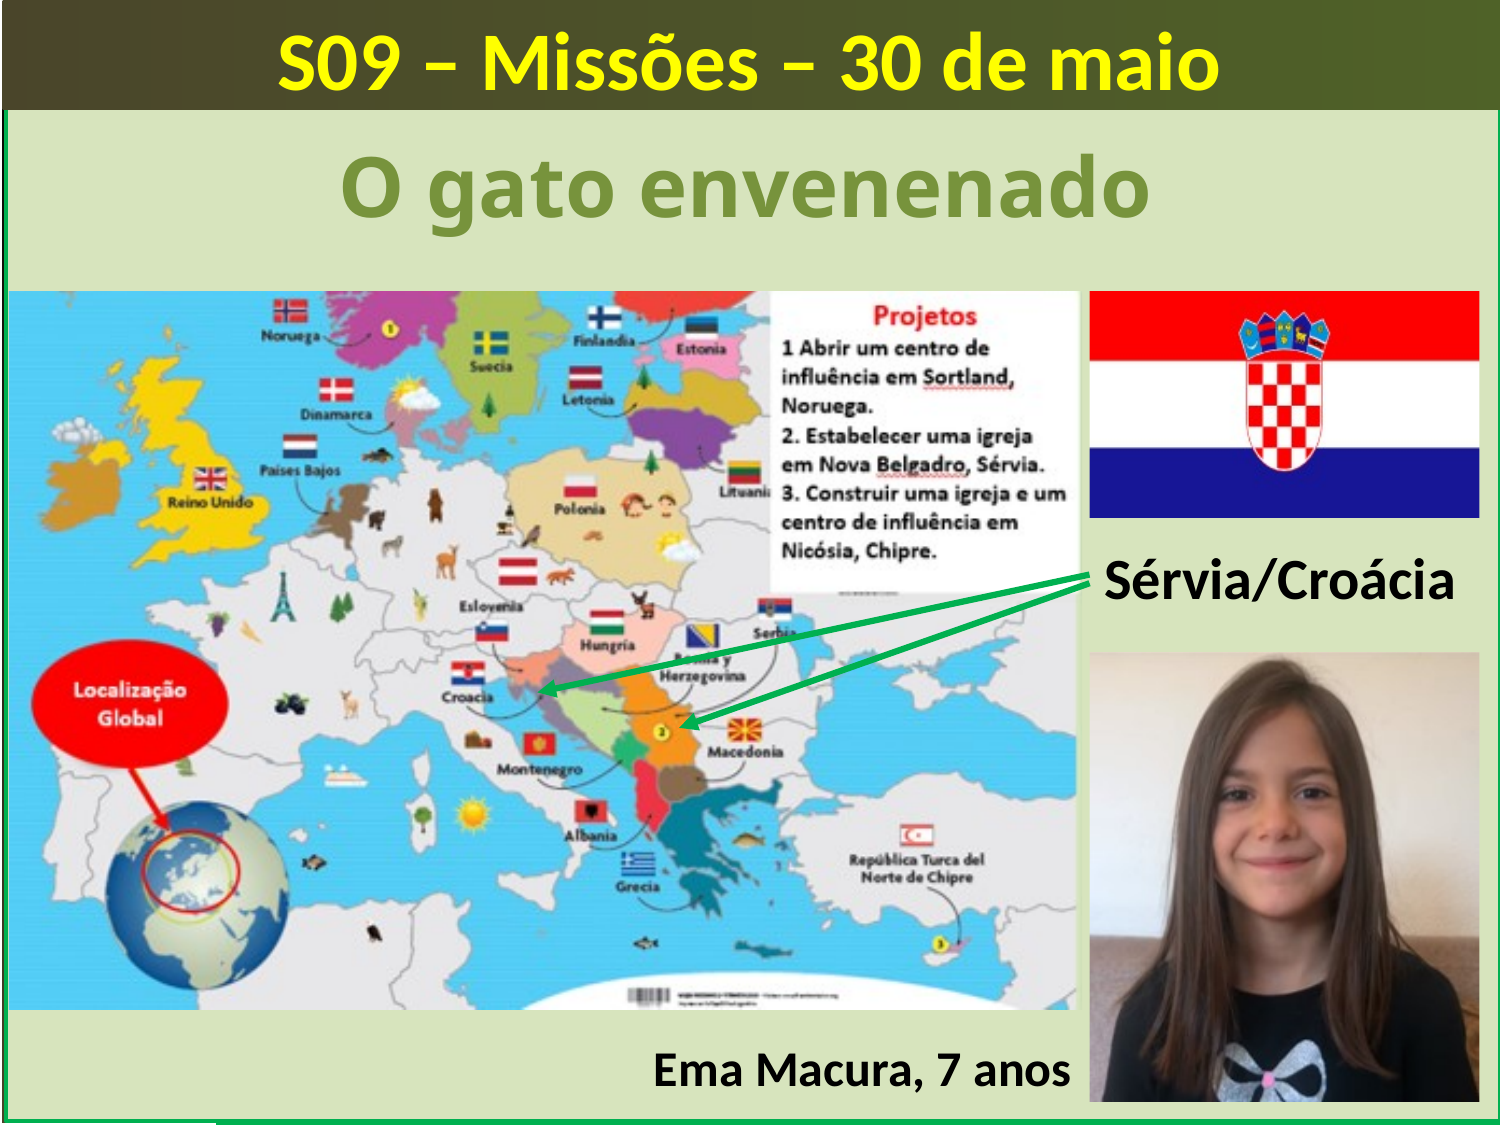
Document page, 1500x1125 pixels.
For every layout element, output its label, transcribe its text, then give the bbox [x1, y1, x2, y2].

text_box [537, 574, 1090, 693]
list S09 – Missões – 30 de maio [2, 0, 1497, 110]
list Sérvia/Croácia [1089, 533, 1493, 633]
picture [1089, 651, 1480, 1102]
list O gato envenenado [5, 127, 1486, 260]
picture [1089, 291, 1480, 519]
picture [8, 291, 1083, 1010]
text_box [678, 582, 1090, 729]
list Ema Macura, 7 anos [29, 1028, 1084, 1102]
